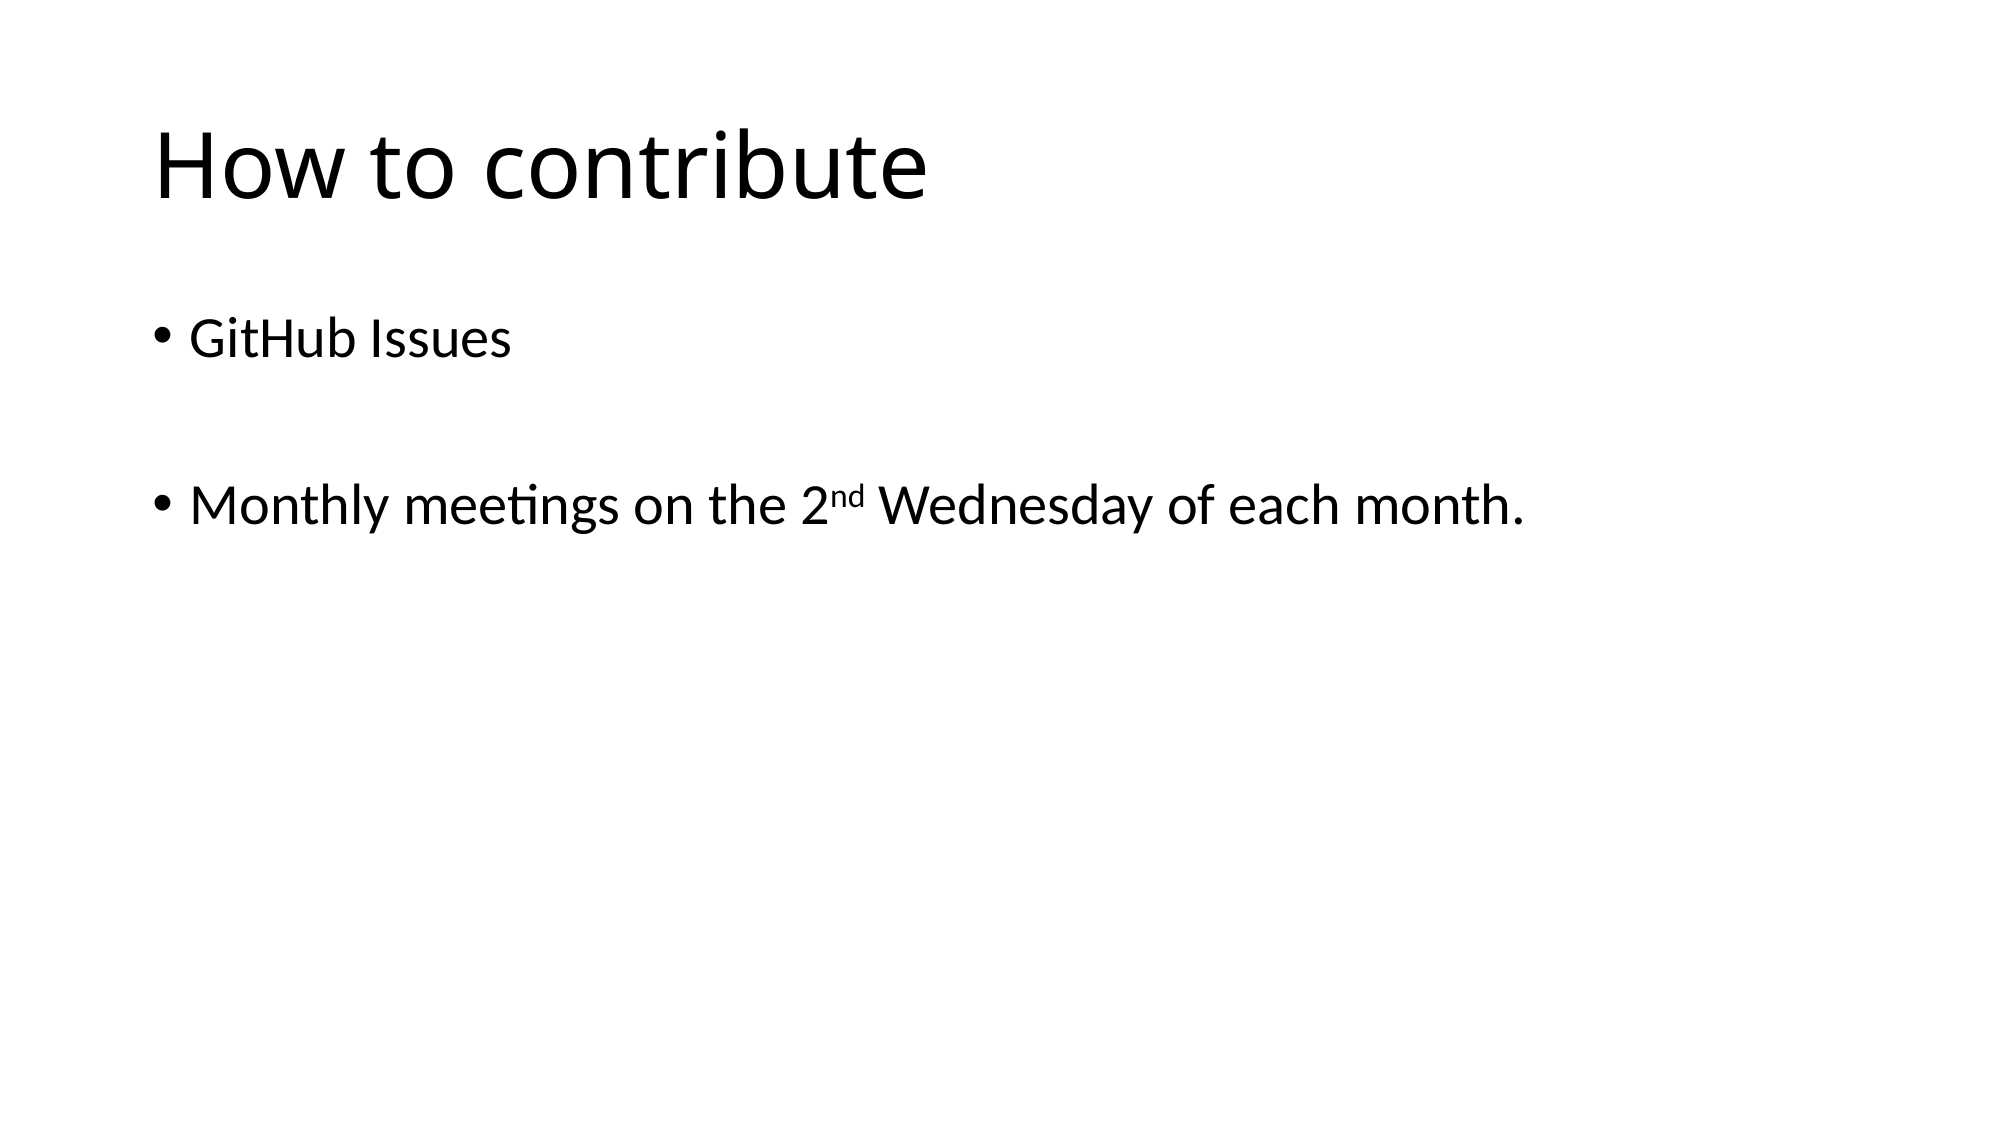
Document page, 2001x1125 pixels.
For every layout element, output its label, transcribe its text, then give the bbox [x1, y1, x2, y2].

list GitHub Issues Monthly meetings on the 2nd Wednesday of each month. [137, 299, 1863, 1014]
title How to contribute [137, 59, 1863, 278]
